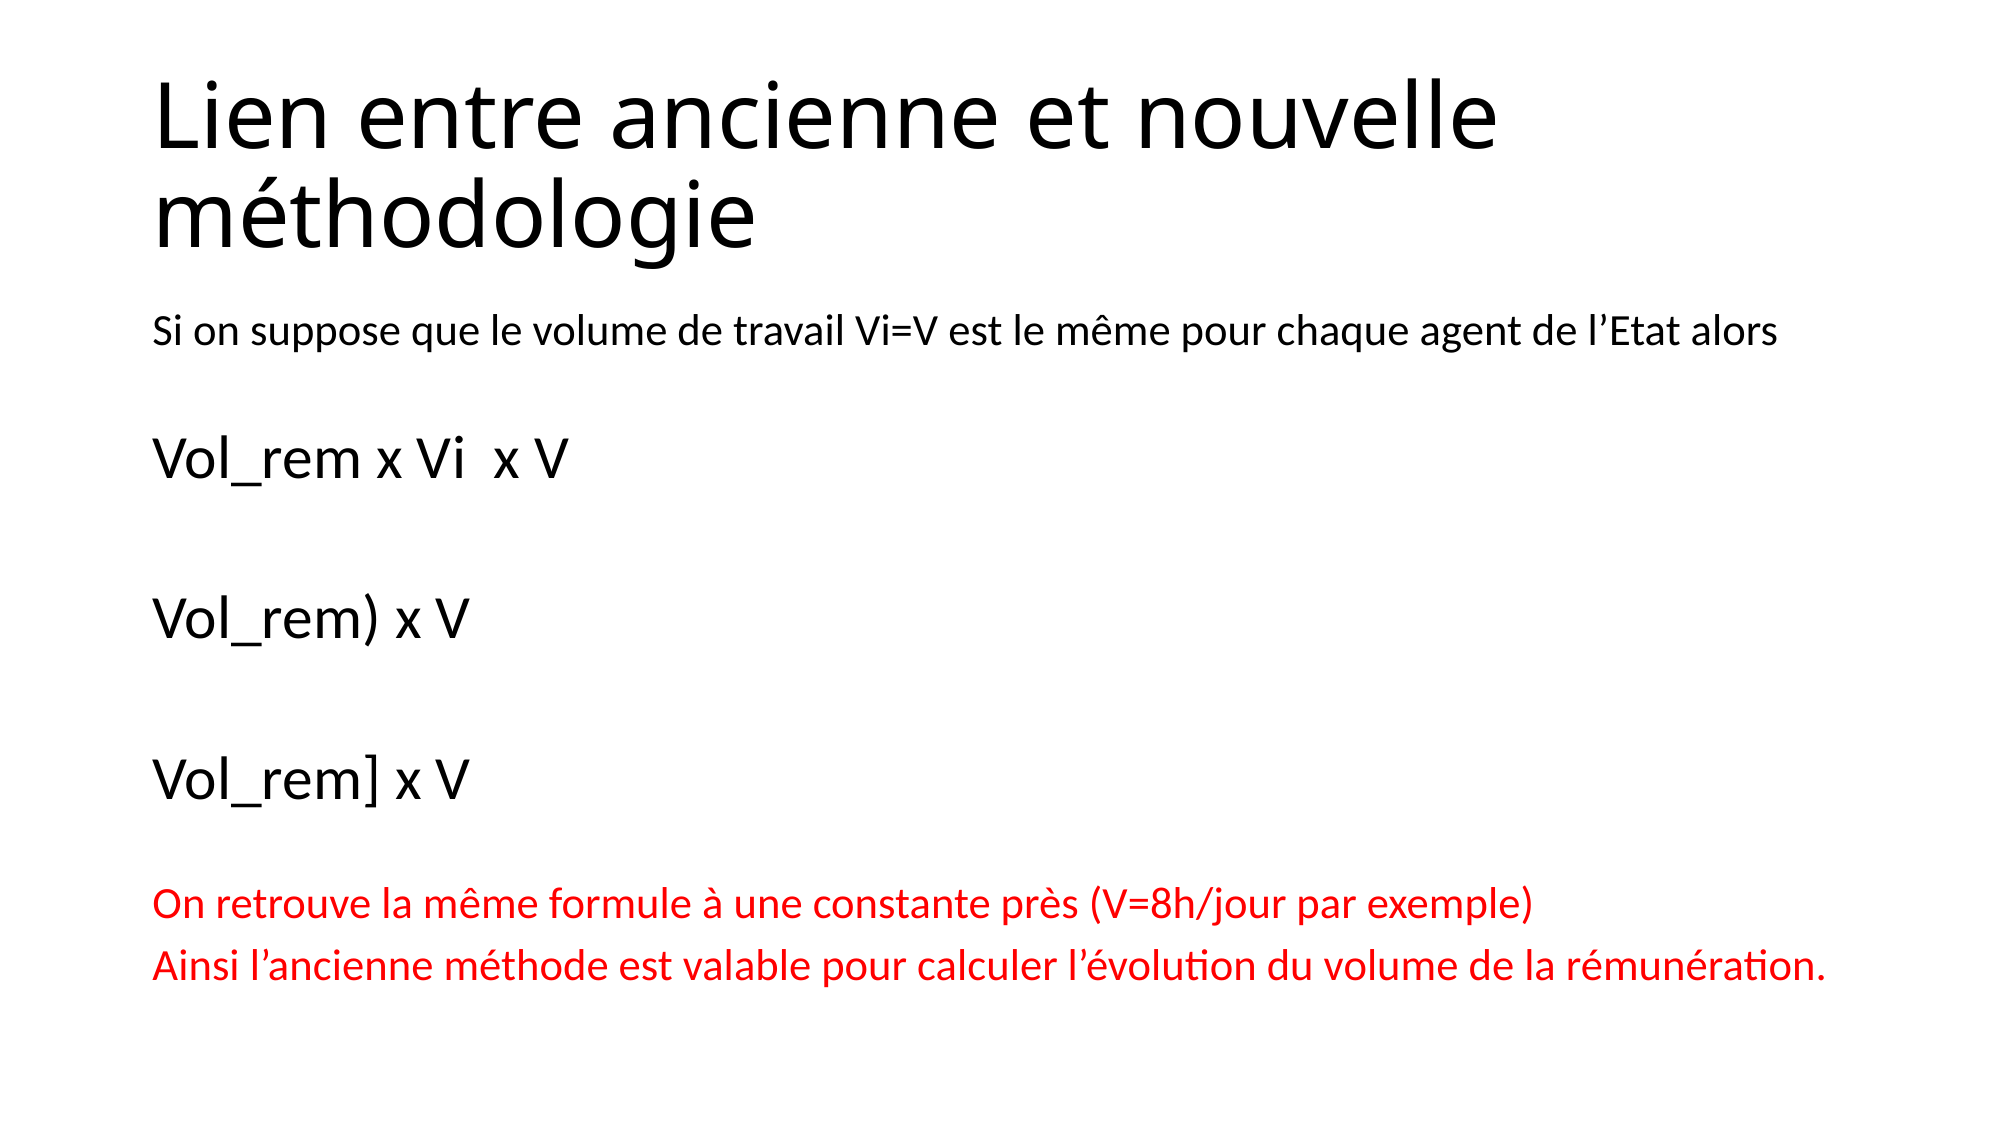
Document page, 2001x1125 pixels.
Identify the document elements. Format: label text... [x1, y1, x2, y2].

title Lien entre ancienne et nouvelle méthodologie [137, 59, 1863, 278]
